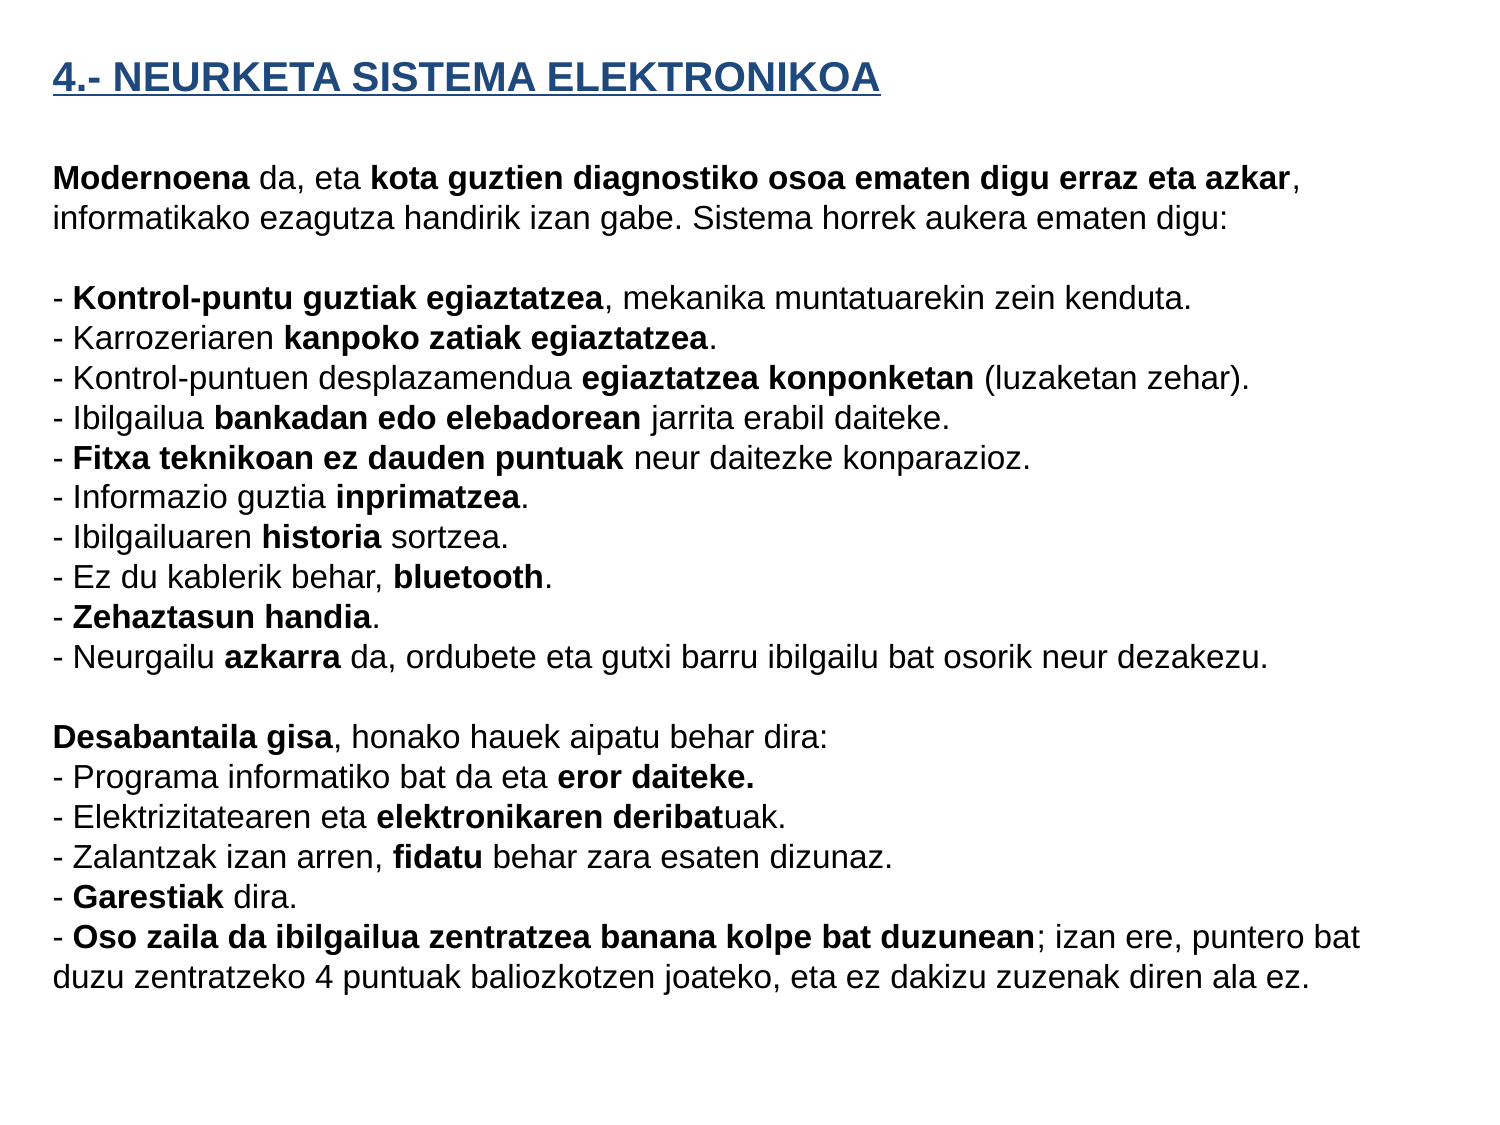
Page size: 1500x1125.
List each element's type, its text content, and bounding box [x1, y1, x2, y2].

text_box 4.- NEURKETA SISTEMA ELEKTRONIKOA [37, 24, 927, 125]
text_box Modernoena da, eta kota guztien diagnostiko osoa ematen digu erraz eta azkar, informatikako ezagutza handirik izan gabe. Sistema horrek aukera ematen digu: - Kontrol-puntu guztiak egiaztatzea, mekanika muntatuarekin zein kenduta. - Karrozeriaren kanpoko zatiak egiaztatzea. - Kontrol-puntuen desplazamendua egiaztatzea konponketan (luzaketan zehar). - Ibilgailua bankadan edo elebadorean jarrita erabil daiteke. - Fitxa teknikoan ez dauden puntuak neur daitezke konparazioz. - Informazio guztia inprimatzea. - Ibilgailuaren historia sortzea. - Ez du kablerik behar, bluetooth. - Zehaztasun handia. - Neurgailu azkarra da, ordubete eta gutxi barru ibilgailu bat osorik neur dezakezu. Desabantaila gisa, honako hauek aipatu behar dira: - Programa informatiko bat da eta eror daiteke. - Elektrizitatearen eta elektronikaren deribatuak. - Zalantzak izan arren, fidatu behar zara esaten dizunaz. - Garestiak dira. - Oso zaila da ibilgailua zentratzea banana kolpe bat duzunean; izan ere, puntero bat duzu zentratzeko 4 puntuak baliozkotzen joateko, eta ez dakizu zuzenak diren ala ez. [37, 148, 1449, 1003]
